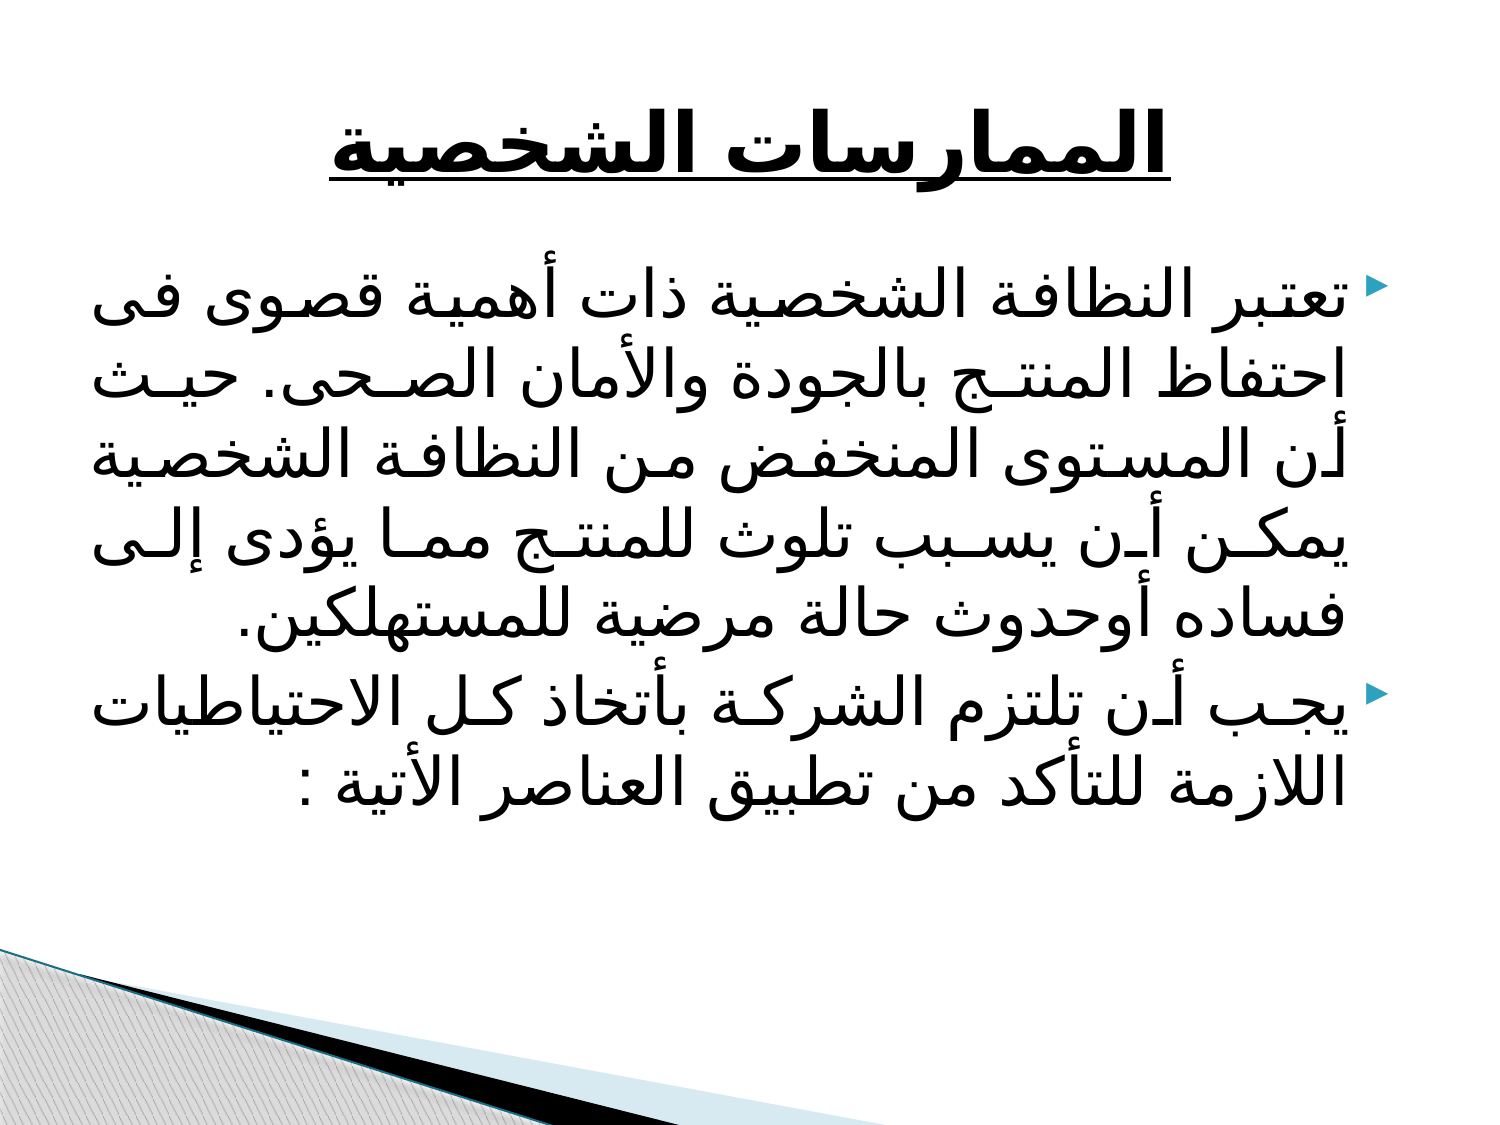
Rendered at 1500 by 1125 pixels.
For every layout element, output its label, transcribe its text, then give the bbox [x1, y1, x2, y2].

title الممارسات الشخصية [75, 45, 1425, 233]
list تعتبر النظافة الشخصية ذات أهمية قصوى فى احتفاظ المنتج بالجودة والأمان الصحى. حيث أن المستوى المنخفض من النظافة الشخصية يمكن أن يسبب تلوث للمنتج مما يؤدى إلى فساده أوحدوث حالة مرضية للمستهلكين. يجب أن تلتزم الشركة بأتخاذ كل الاحتياطيات اللازمة للتأكد من تطبيق العناصر الأتية : [75, 242, 1425, 986]
